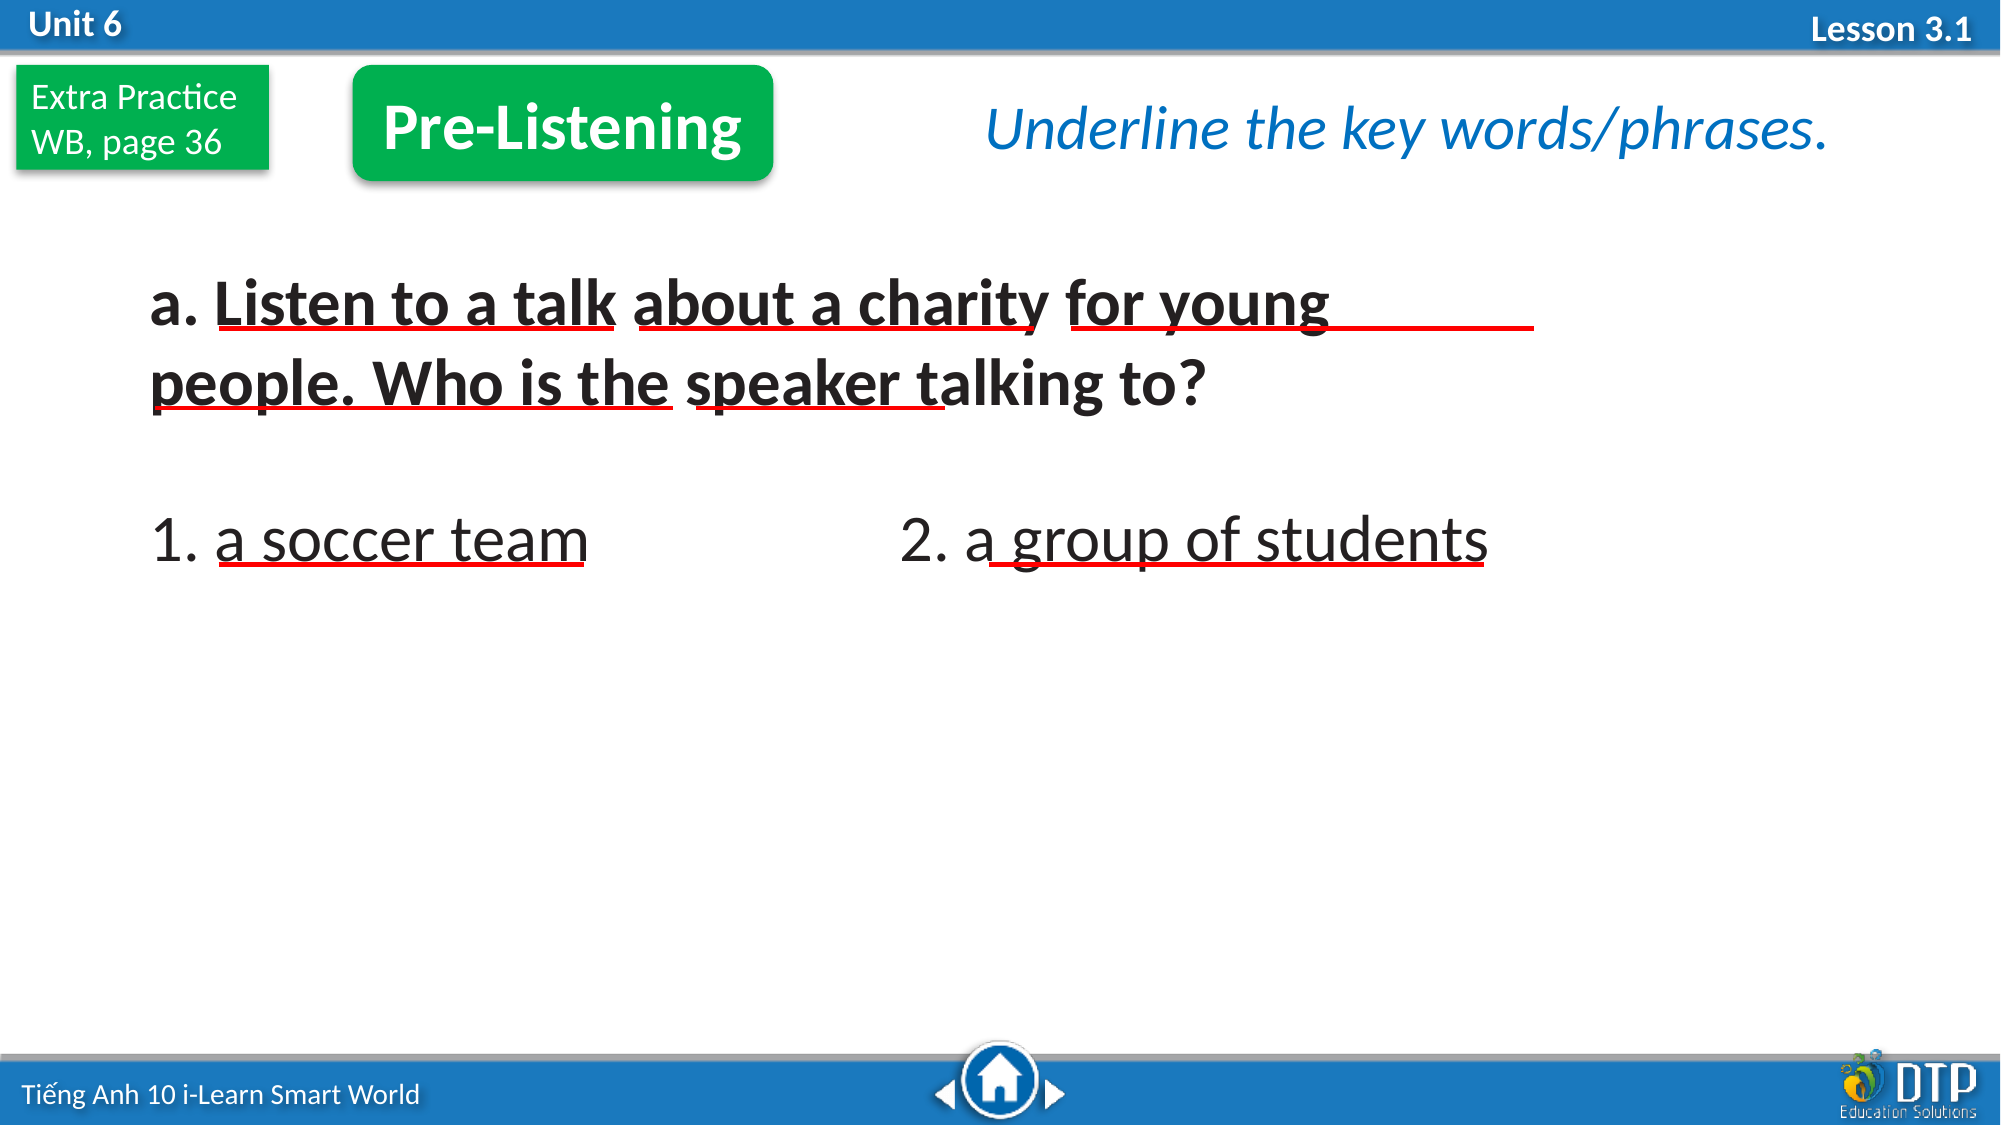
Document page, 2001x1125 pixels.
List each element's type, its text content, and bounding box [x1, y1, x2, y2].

picture [0, 0, 2001, 1125]
text_box a. Listen to a talk about a charity for young people. Who is the speaker talking to? [134, 251, 1569, 426]
text_box 1. a soccer team 2. a group of students [134, 487, 1583, 582]
text_box Pre-Listening [351, 63, 775, 183]
text_box Extra Practice WB, page 36 [16, 64, 269, 170]
text_box Underline the key words/phrases. [945, 80, 1884, 170]
